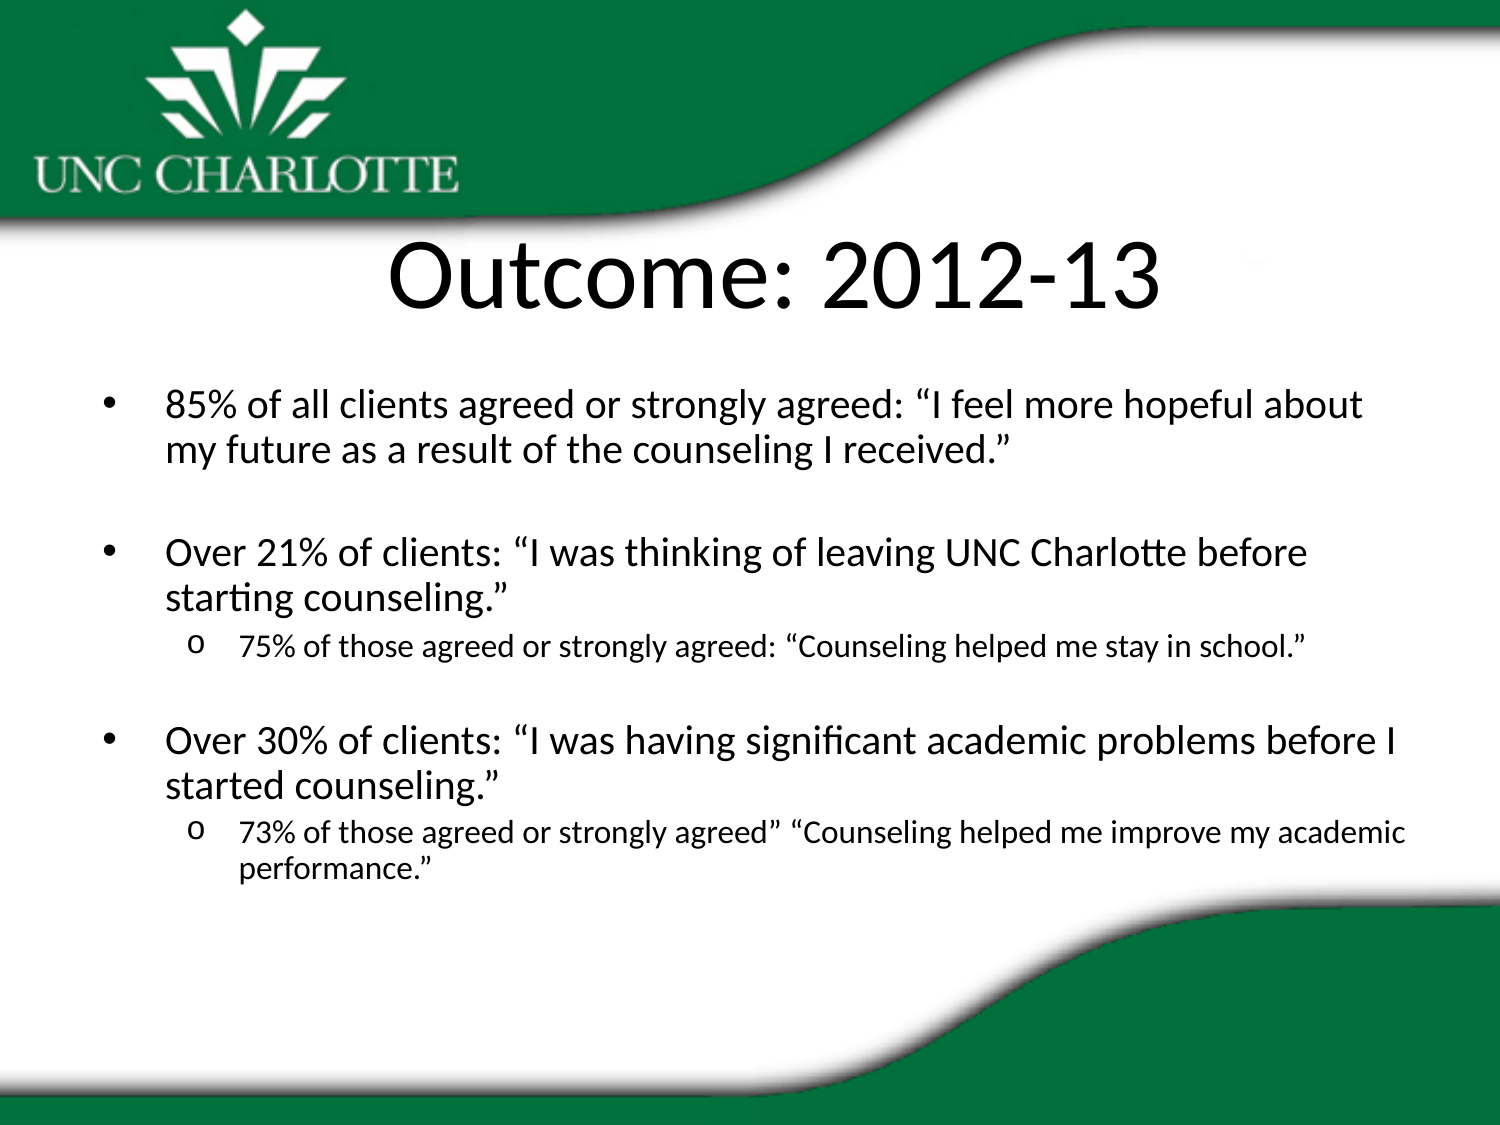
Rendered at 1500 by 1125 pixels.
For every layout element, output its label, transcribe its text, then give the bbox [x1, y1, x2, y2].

picture [0, 0, 1500, 1125]
title Outcome: 2012-13 [99, 224, 1450, 366]
list 85% of all clients agreed or strongly agreed: “I feel more hopeful about my future as a result of the counseling I received.” Over 21% of clients: “I was thinking of leaving UNC Charlotte before starting counseling.” 75% of those agreed or strongly agreed: “Counseling helped me stay in school.” Over 30% of clients: “I was having significant academic problems before I started counseling.” 73% of those agreed or strongly agreed” “Counseling helped me improve my academic performance.” [87, 375, 1425, 953]
